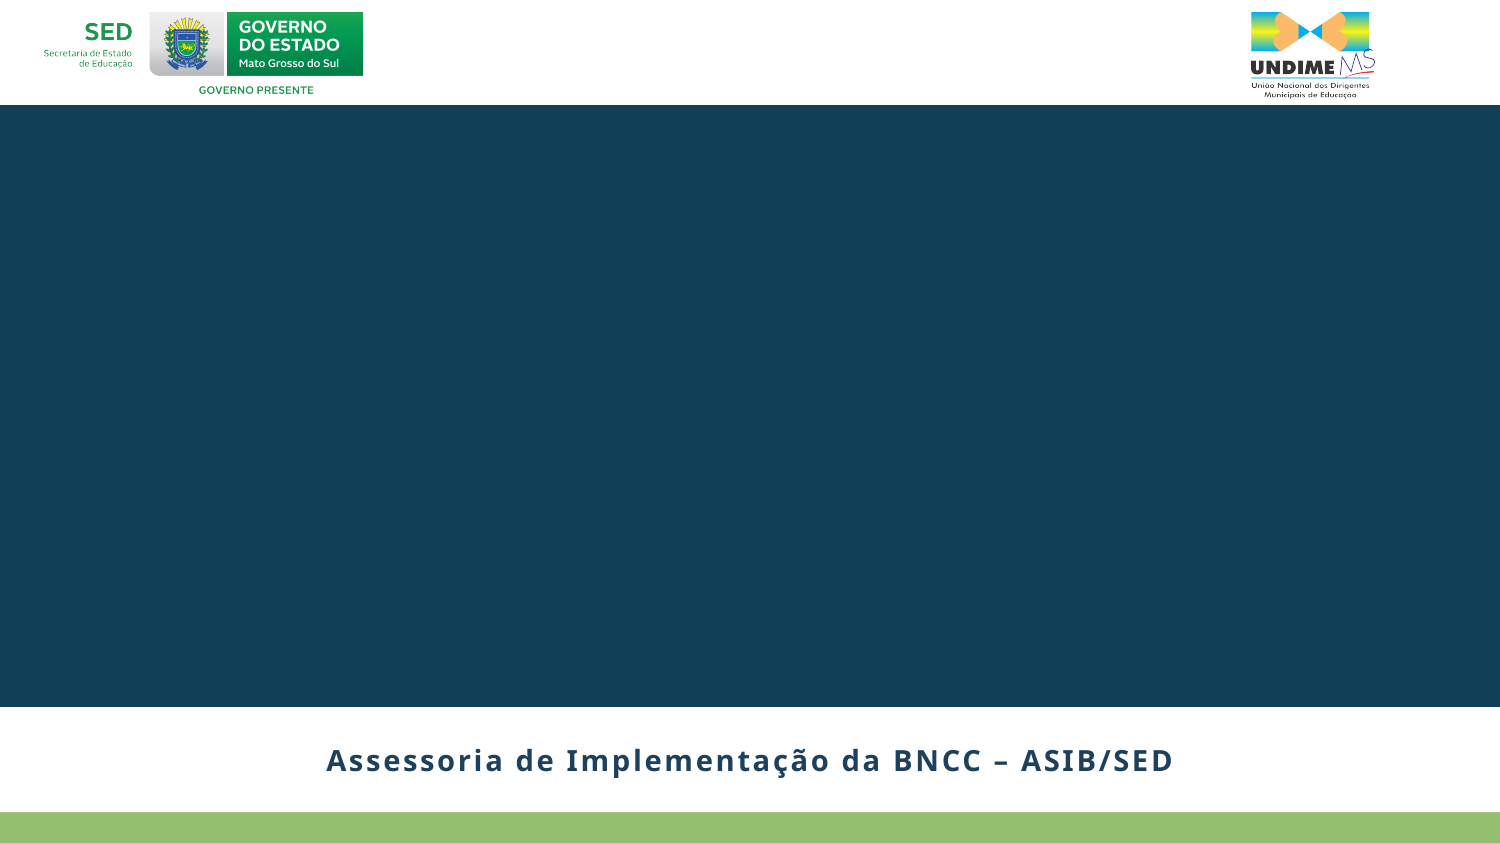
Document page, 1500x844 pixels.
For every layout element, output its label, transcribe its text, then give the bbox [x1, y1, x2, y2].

text_box [0, 0, 1500, 105]
picture [1251, 12, 1375, 99]
text_box Assessoria de Implementação da BNCC – ASIB/SED [0, 707, 1500, 813]
picture [44, 12, 363, 94]
